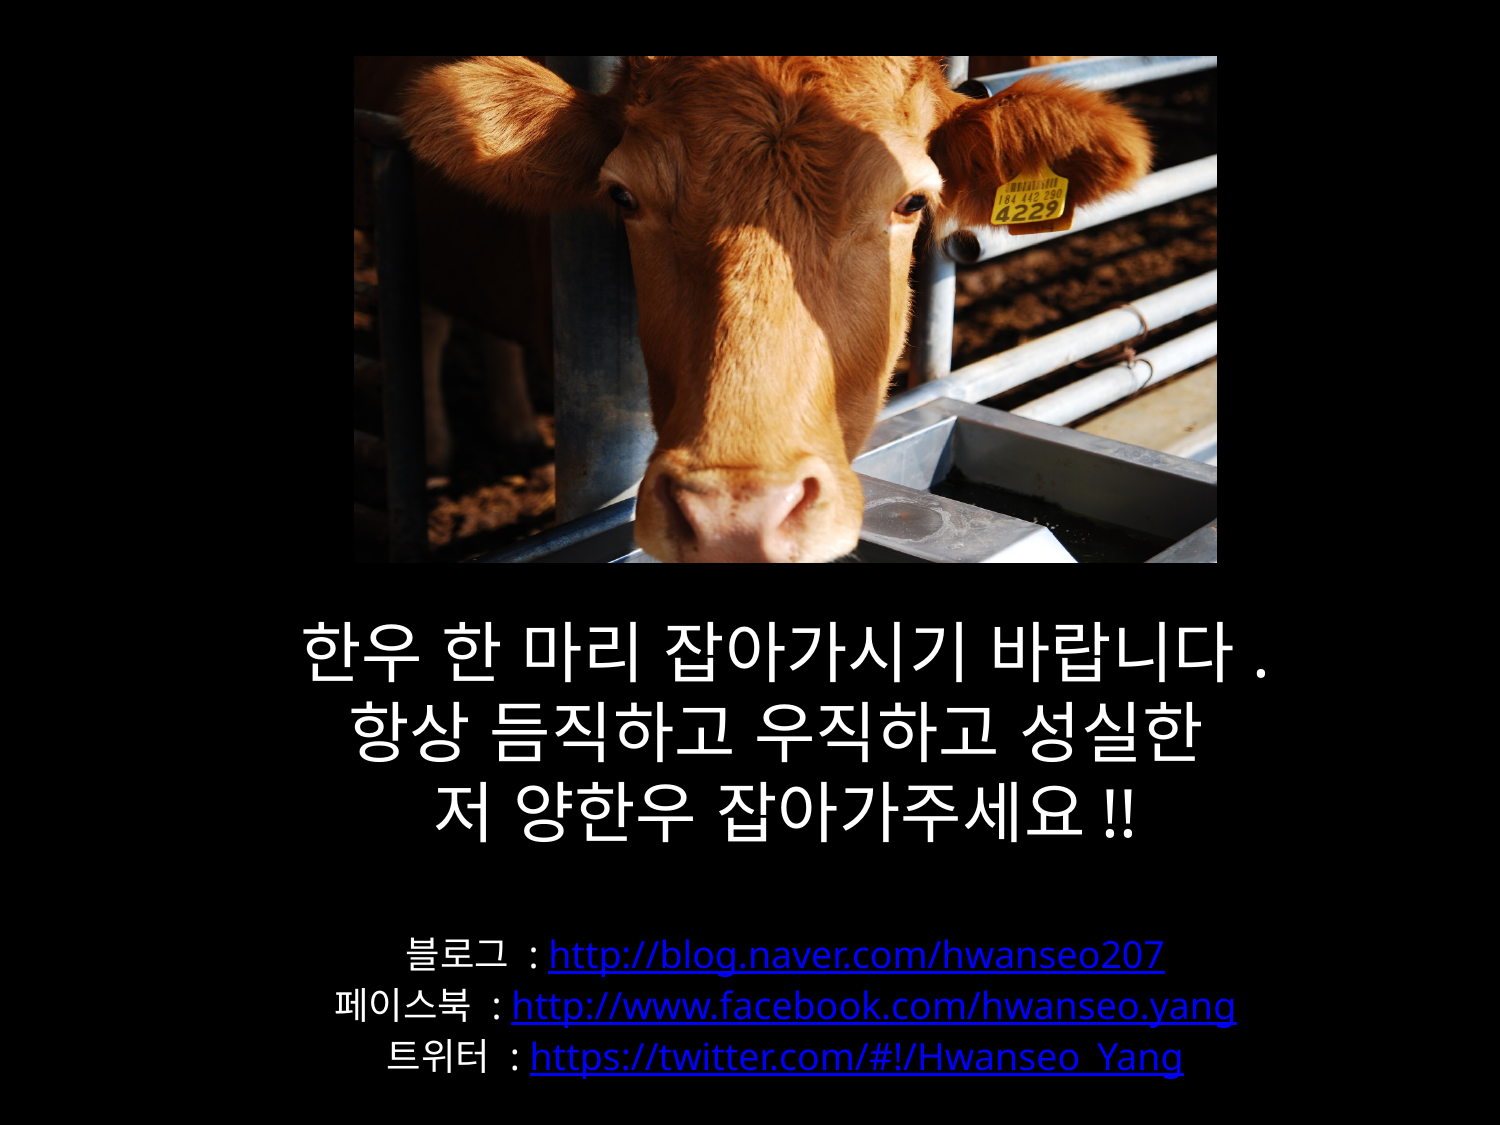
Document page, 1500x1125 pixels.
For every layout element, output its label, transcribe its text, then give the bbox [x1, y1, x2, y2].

text_box 양환서 한우 한 마리 잡아가시기 바랍니다. 항상 듬직하고 우직하고 성실한 저 양한우 잡아가주세요!! 블로그 : http://blog.naver.com/hwanseo207 페이스북 : http://www.facebook.com/hwanseo.yang 트위터 : https://twitter.com/#!/Hwanseo_Yang [110, 554, 1461, 1025]
text_box [0, 1044, 1500, 1125]
picture [353, 55, 1218, 563]
